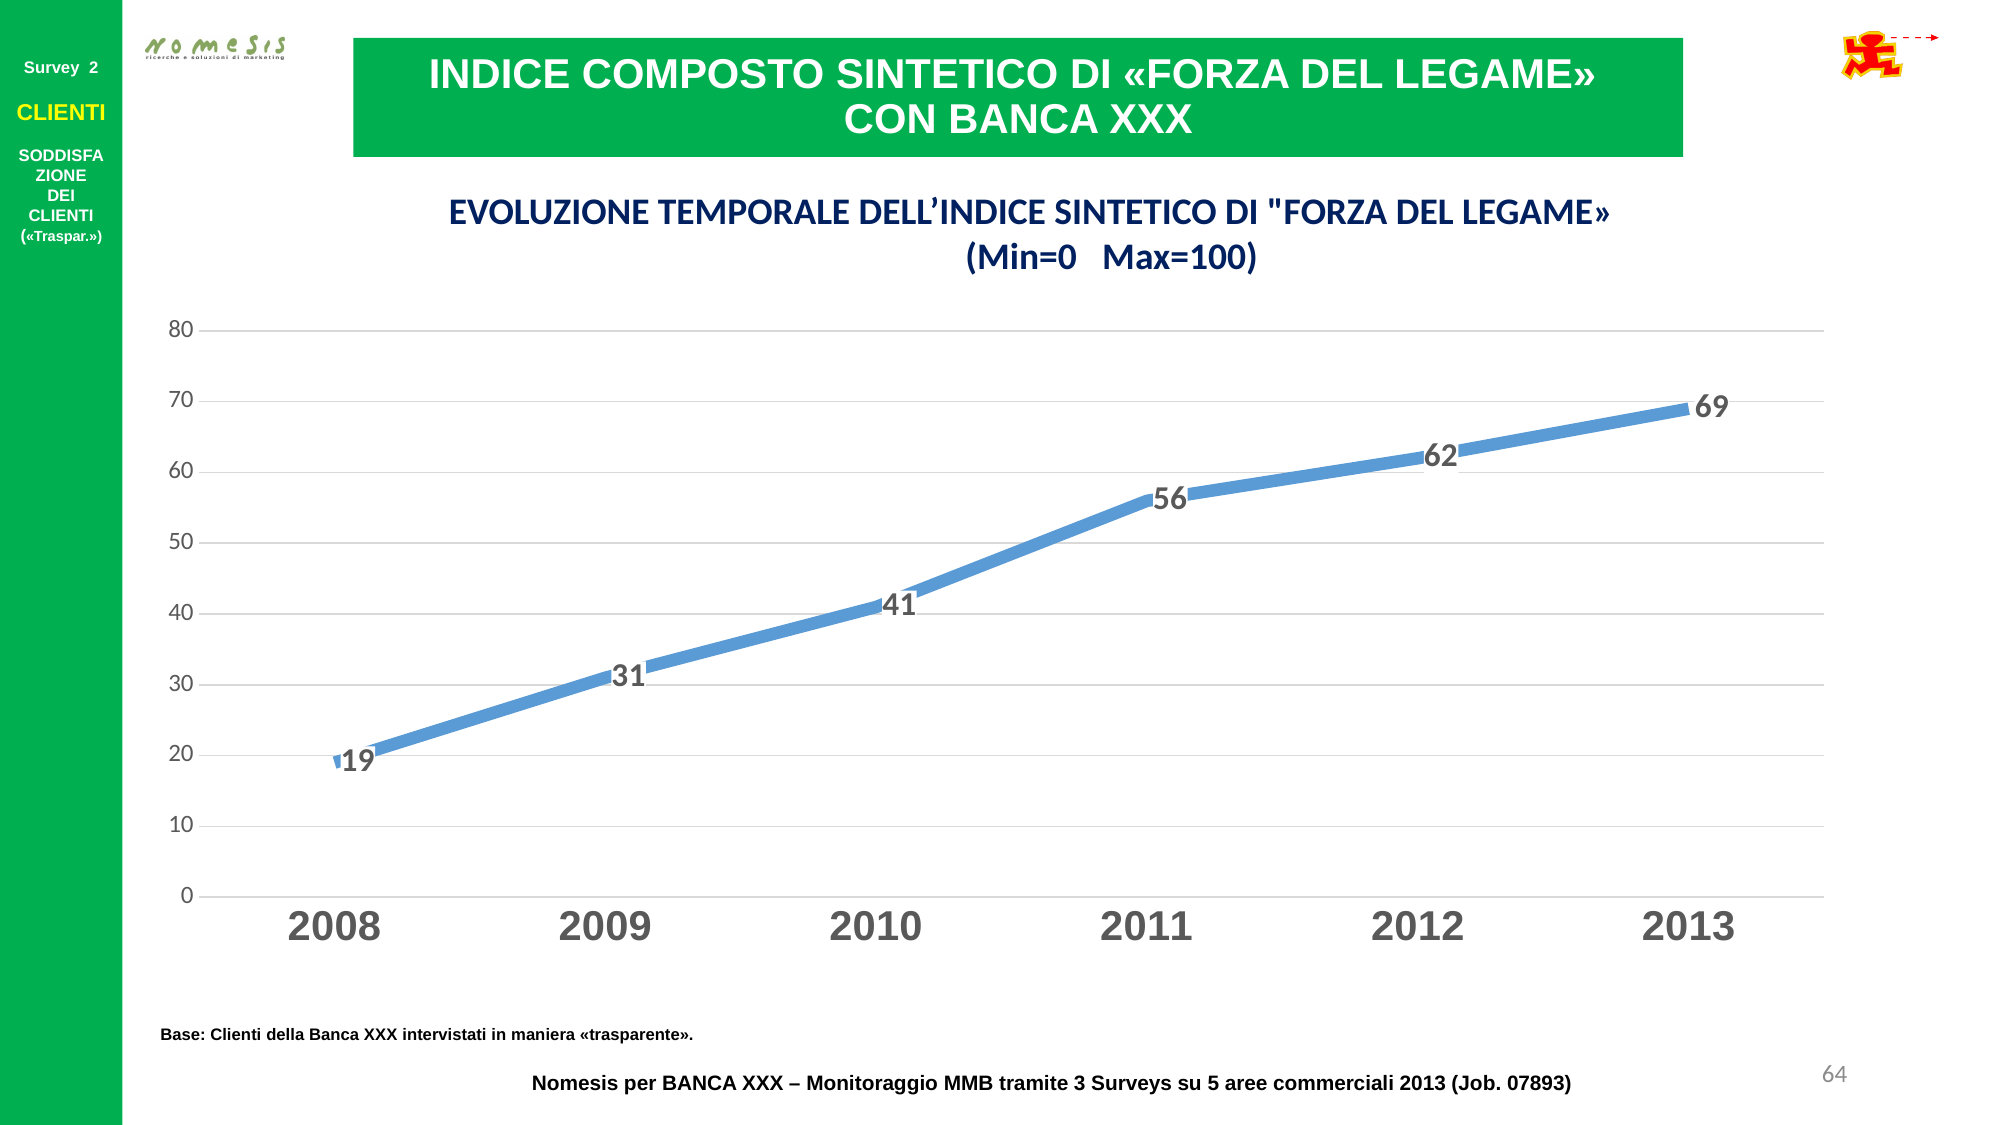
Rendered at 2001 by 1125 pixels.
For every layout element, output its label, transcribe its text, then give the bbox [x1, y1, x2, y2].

chart [133, 305, 1859, 964]
text_box EVOLUZIONE TEMPORALE DELL’INDICE SINTETICO DI "FORZA DEL LEGAME» (Min=0 Max=100) [434, 179, 1790, 285]
slide_number 64 [1412, 1042, 1863, 1103]
title INDICE COMPOSTO SINTETICO DI «FORZA DEL LEGAME» CON BANCA XXX [353, 37, 1684, 157]
text_box Nomesis per BANCA XXX – Monitoraggio MMB tramite 3 Surveys su 5 aree commerciali 2013 (Job. 07893) [307, 1062, 1796, 1102]
text_box Base: Clienti della Banca XXX intervistati in maniera «trasparente». [145, 1016, 723, 1051]
picture [1841, 31, 1939, 80]
picture [145, 35, 285, 61]
text_box Survey 2 CLIENTI SODDISFAZIONE DEI CLIENTI («Traspar.») [0, 0, 123, 1125]
